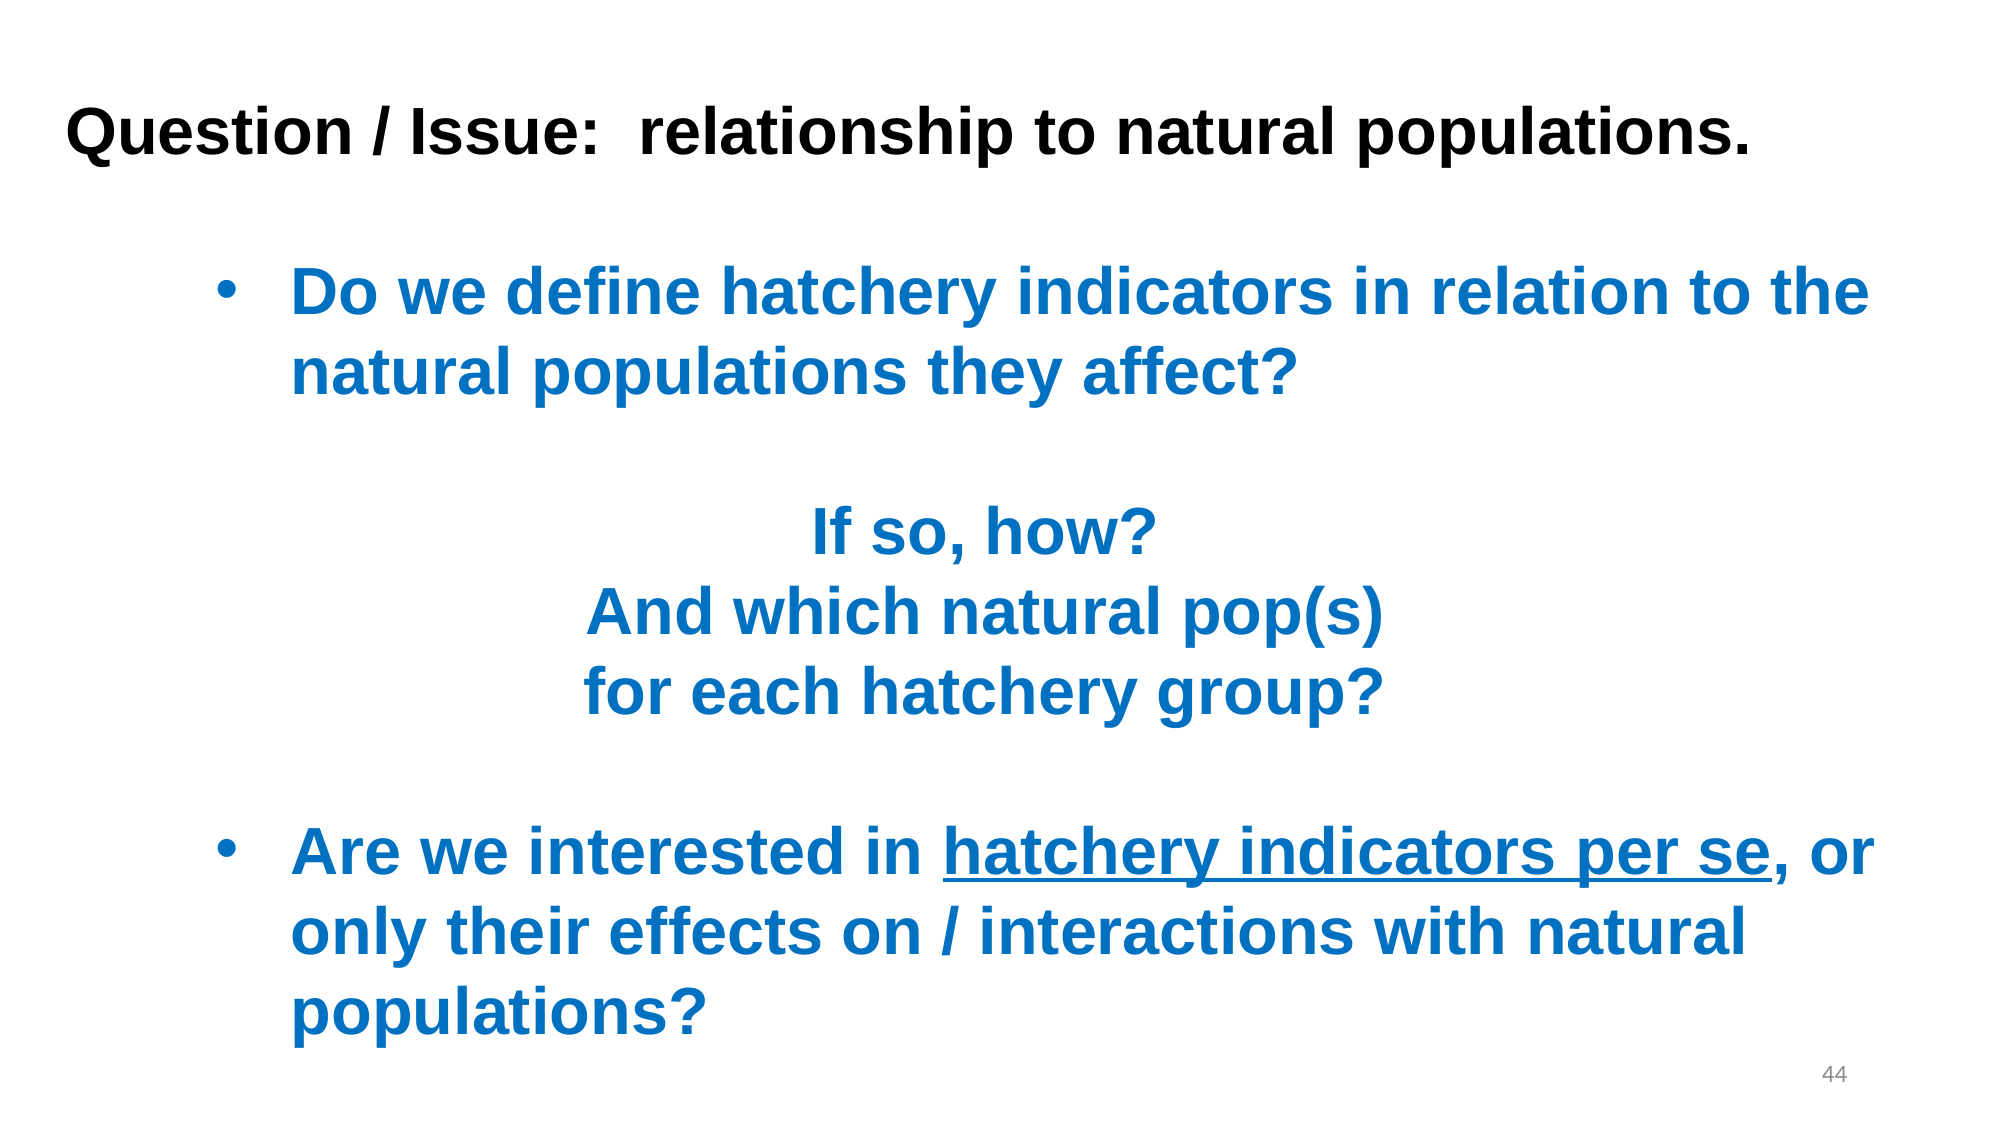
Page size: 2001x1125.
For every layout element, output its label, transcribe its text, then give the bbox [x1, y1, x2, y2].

text_box Question / Issue: relationship to natural populations. Do we define hatchery indicators in relation to the natural populations they affect? If so, how? And which natural pop(s) for each hatchery group? Are we interested in hatchery indicators per se, or only their effects on / interactions with natural populations? [50, 80, 1921, 1055]
slide_number 44 [1412, 1042, 1863, 1103]
